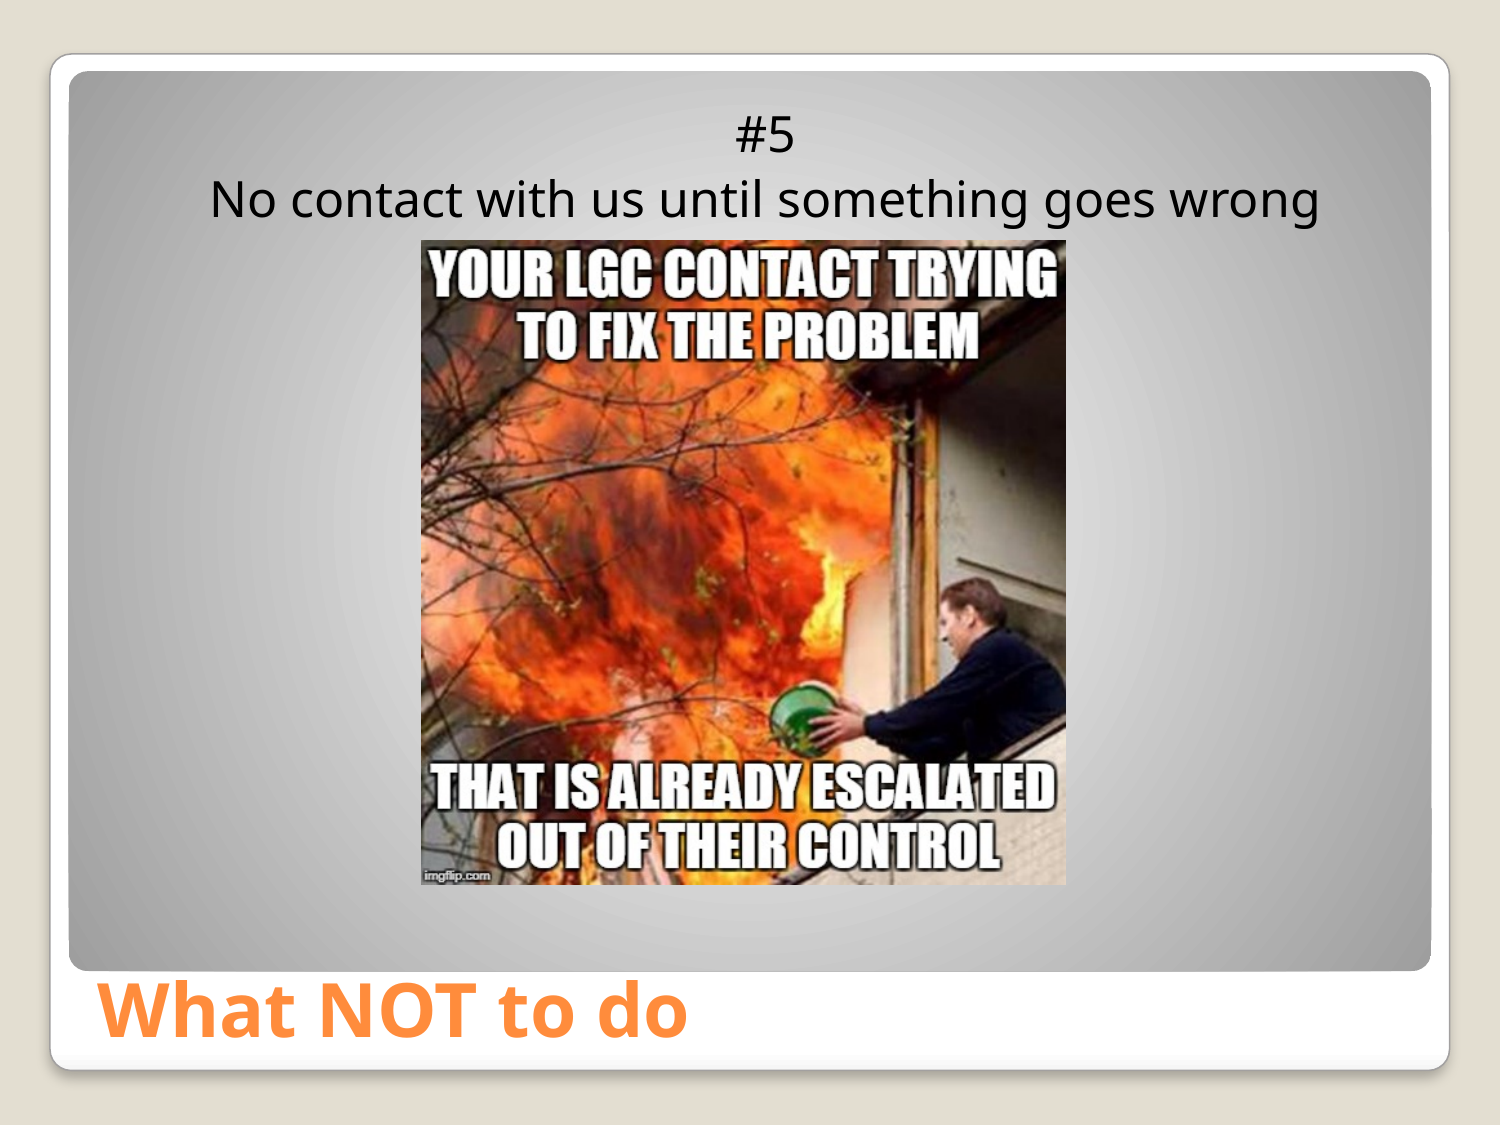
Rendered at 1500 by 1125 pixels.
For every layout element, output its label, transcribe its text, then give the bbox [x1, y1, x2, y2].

title What NOT to do [82, 895, 1425, 1068]
picture [420, 240, 1066, 885]
list #5 No contact with us until something goes wrong [82, 86, 1425, 774]
